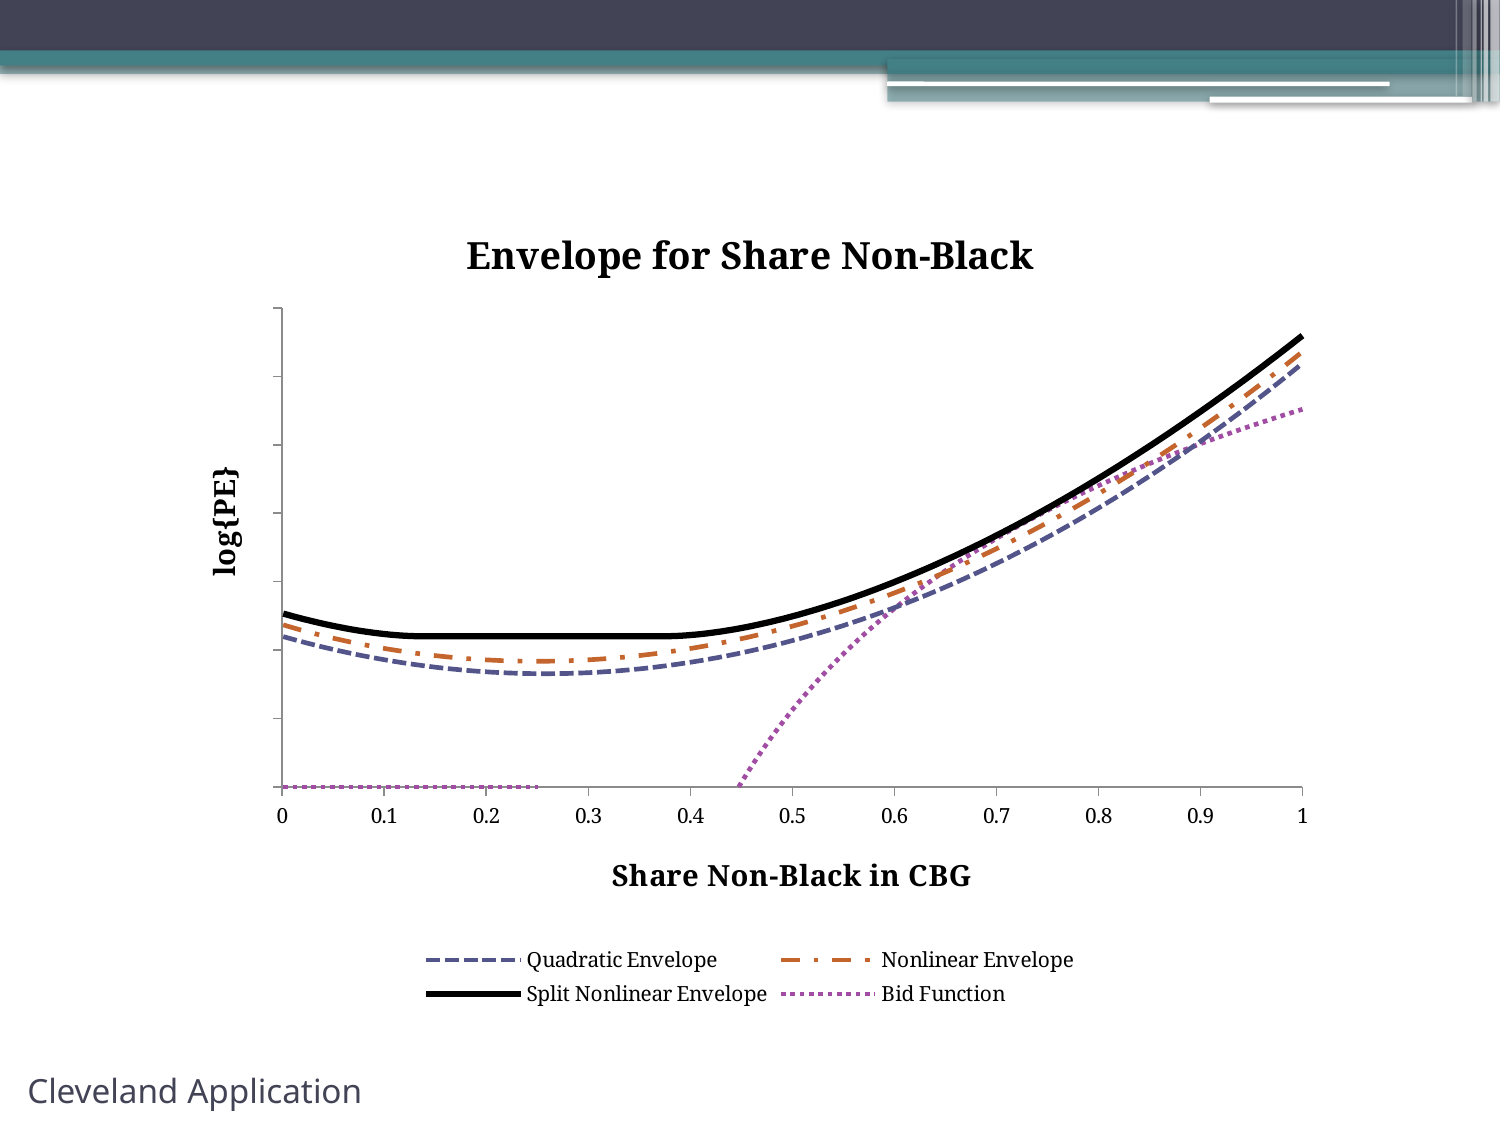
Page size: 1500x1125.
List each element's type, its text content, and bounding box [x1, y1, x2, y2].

title Cleveland Application [12, 1056, 1363, 1125]
list [75, 62, 1425, 1013]
chart [168, 192, 1332, 1015]
